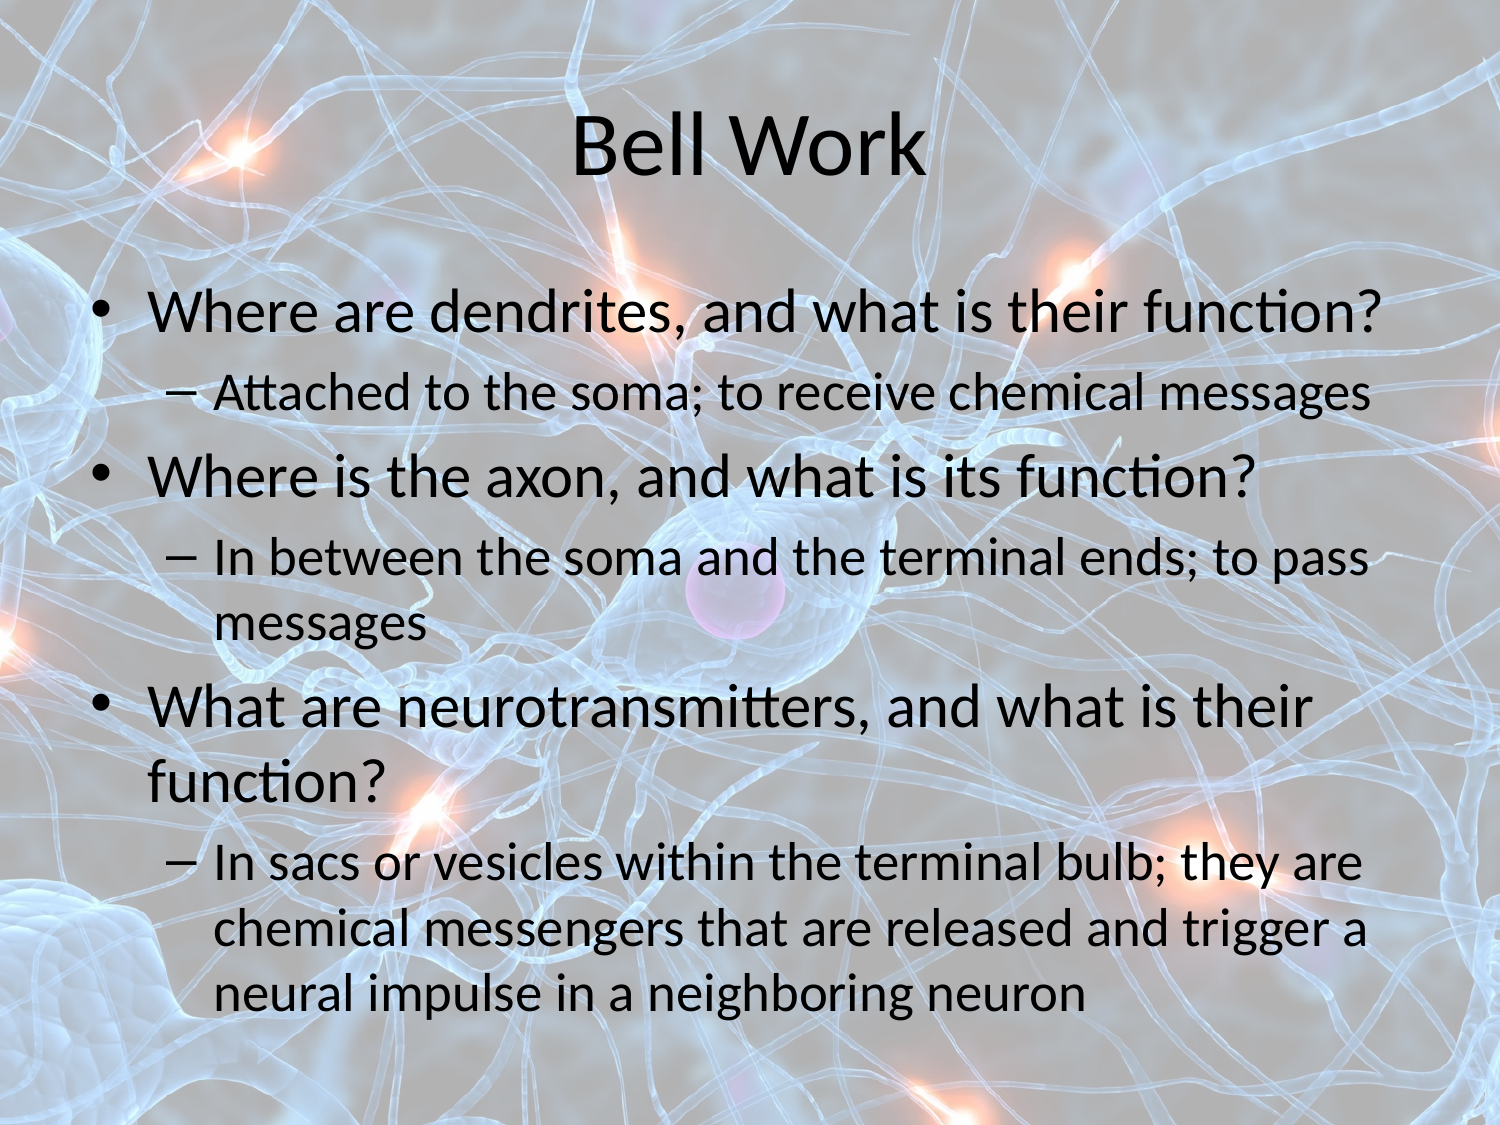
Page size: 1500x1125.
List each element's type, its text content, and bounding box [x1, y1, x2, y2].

list Where are dendrites, and what is their function? Attached to the soma; to receive chemical messages Where is the axon, and what is its function? In between the soma and the terminal ends; to pass messages What are neurotransmitters, and what is their function? In sacs or vesicles within the terminal bulb; they are chemical messengers that are released and trigger a neural impulse in a neighboring neuron [75, 262, 1425, 1125]
title Bell Work [75, 45, 1425, 233]
